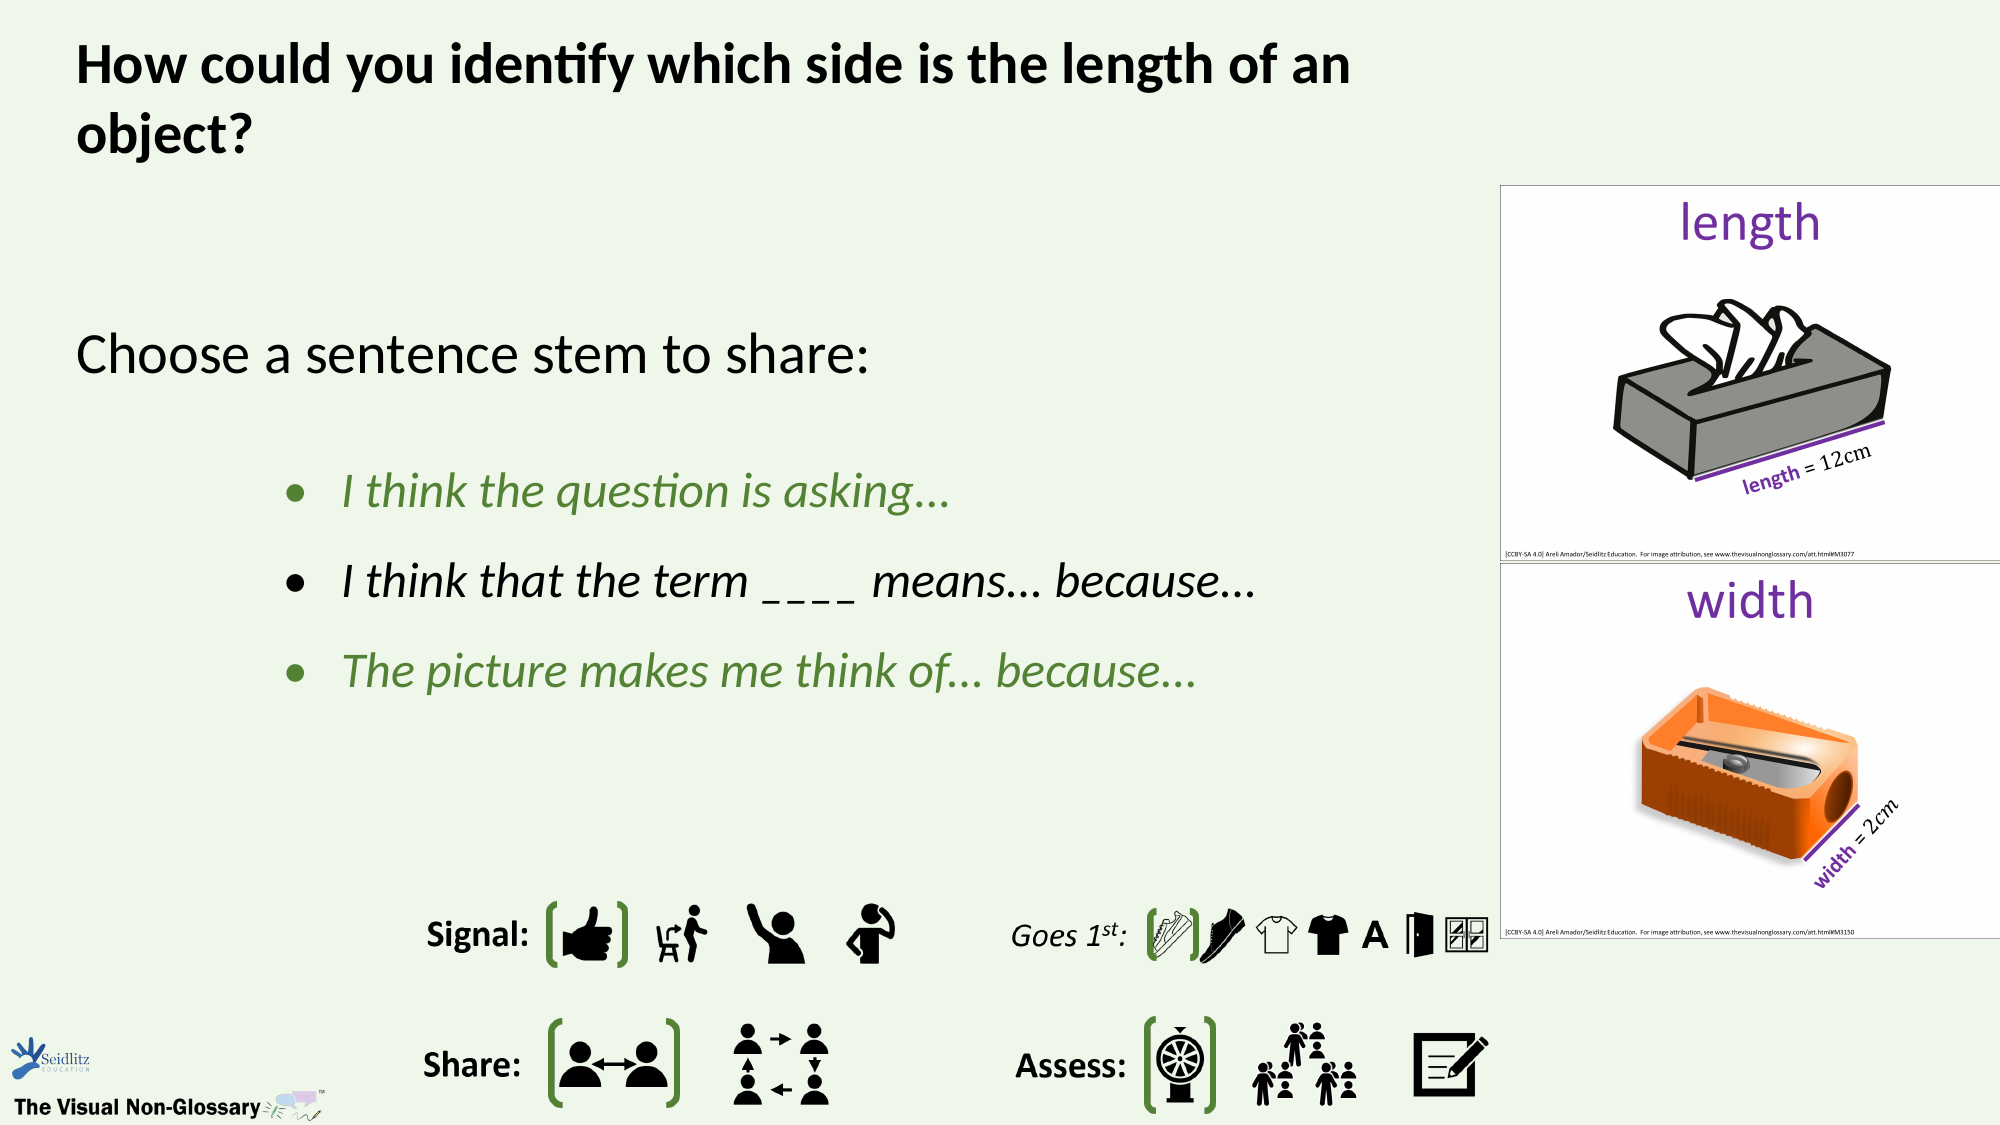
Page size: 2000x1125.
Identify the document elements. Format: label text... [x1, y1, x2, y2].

text_box Choose a sentence stem to share: [61, 307, 1479, 393]
picture [0, 1034, 328, 1125]
text_box How could you identify which side is the length of an object? [61, 17, 1479, 173]
text_box • I think the question is asking... • I think that the term ____ means... because... • The picture makes me think of... because... [267, 374, 1273, 705]
picture [1499, 185, 2000, 562]
picture [400, 899, 1489, 1114]
picture [1499, 563, 2000, 940]
